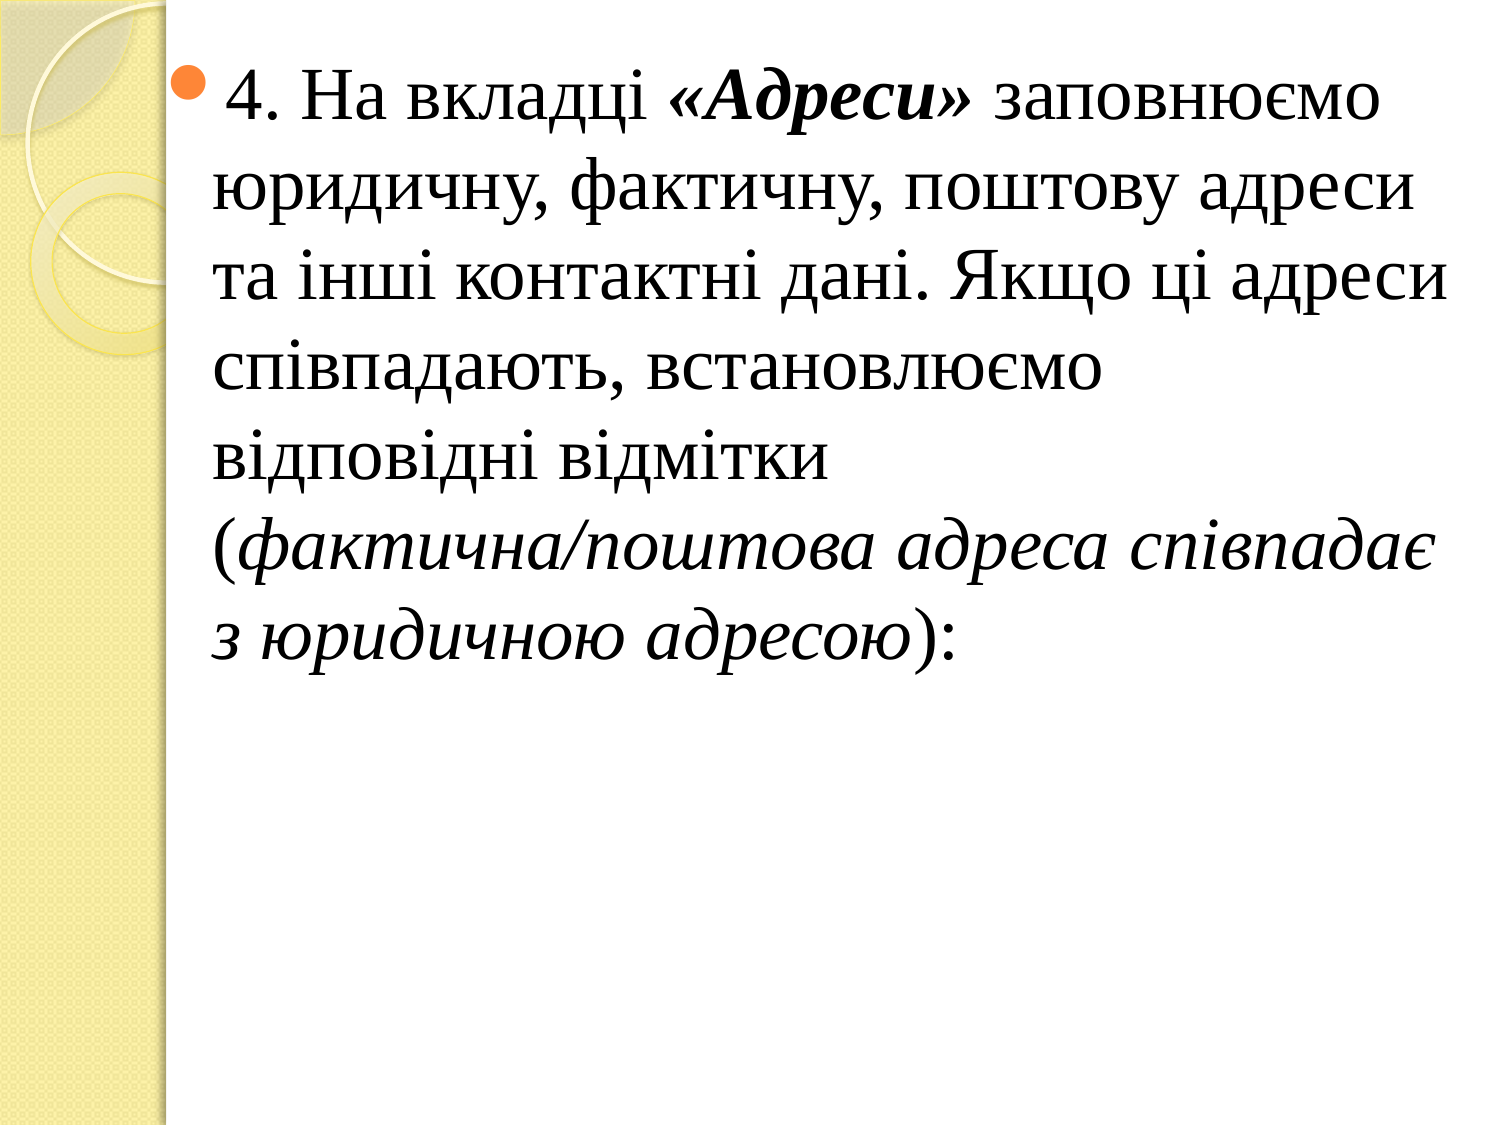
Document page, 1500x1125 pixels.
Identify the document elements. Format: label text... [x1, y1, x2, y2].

list 4. На вкладці «Адреси» заповнюємо юридичну, фактичну, поштову адреси та інші контактні дані. Якщо ці адреси співпадають, встановлюємо відповідні відмітки (фактична/поштова адреса співпадає з юридичною адресою): [137, 37, 1466, 1025]
